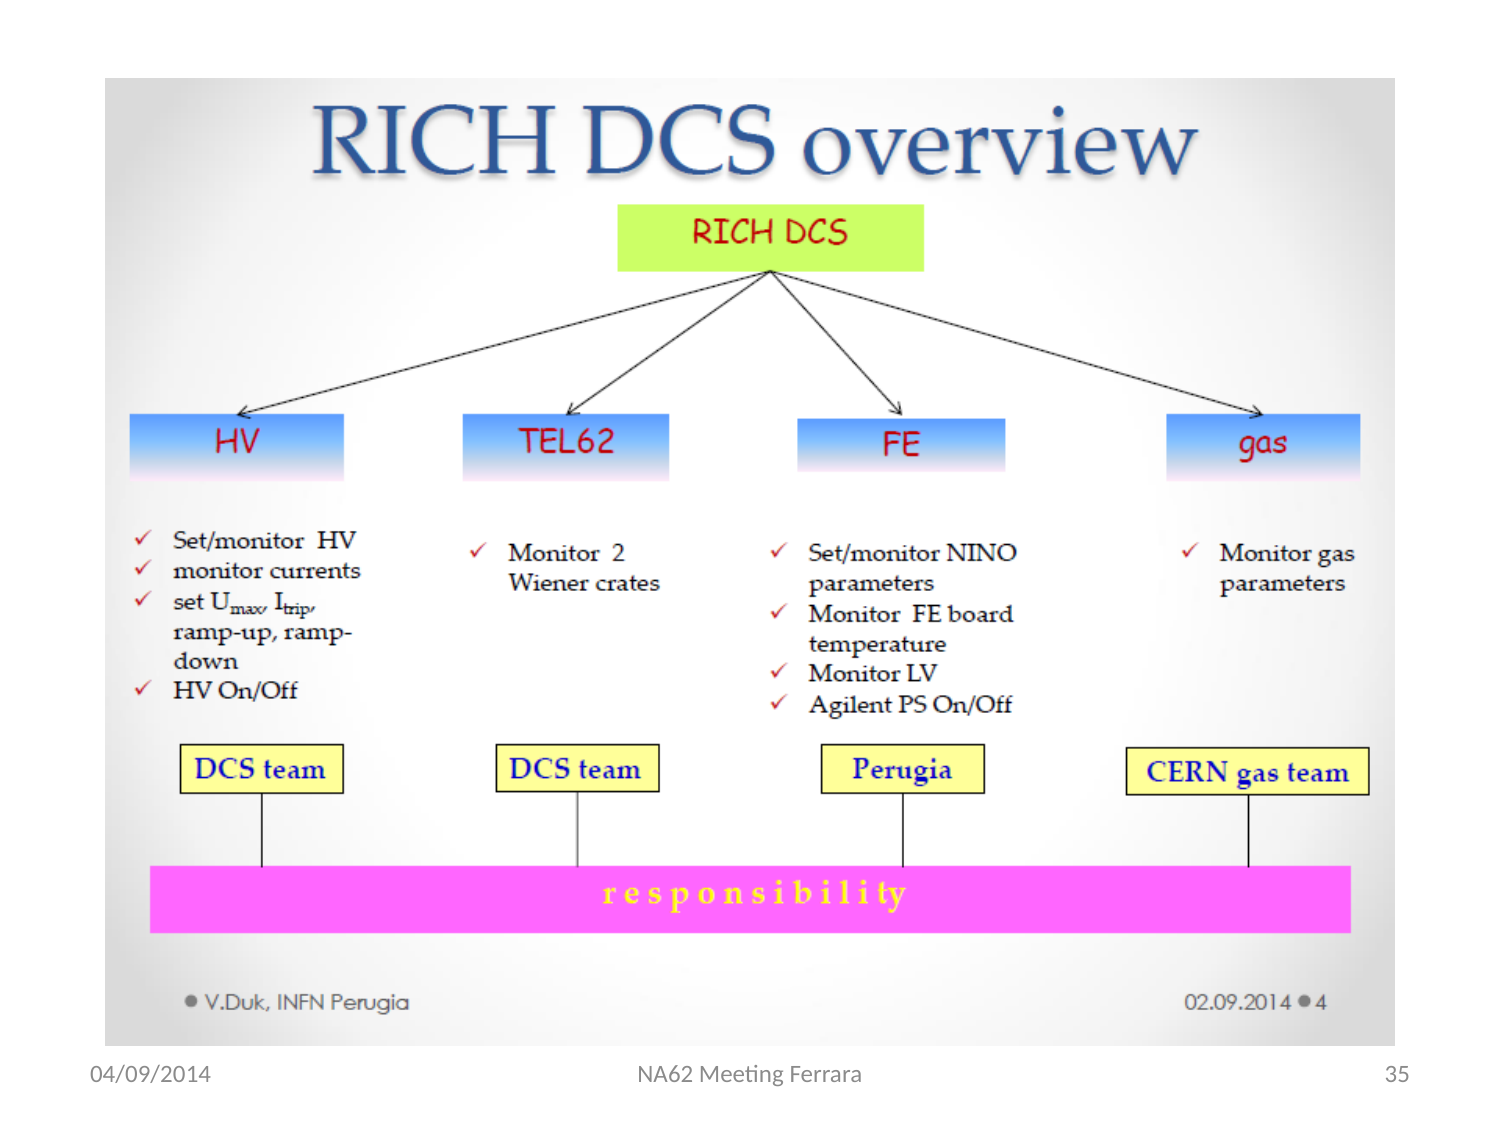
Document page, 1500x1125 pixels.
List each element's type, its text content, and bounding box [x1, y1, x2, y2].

slide_number 35 [1074, 1042, 1425, 1103]
picture [105, 78, 1395, 1047]
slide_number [75, 1042, 425, 1103]
footer NA62 Meeting Ferrara [512, 1055, 988, 1103]
